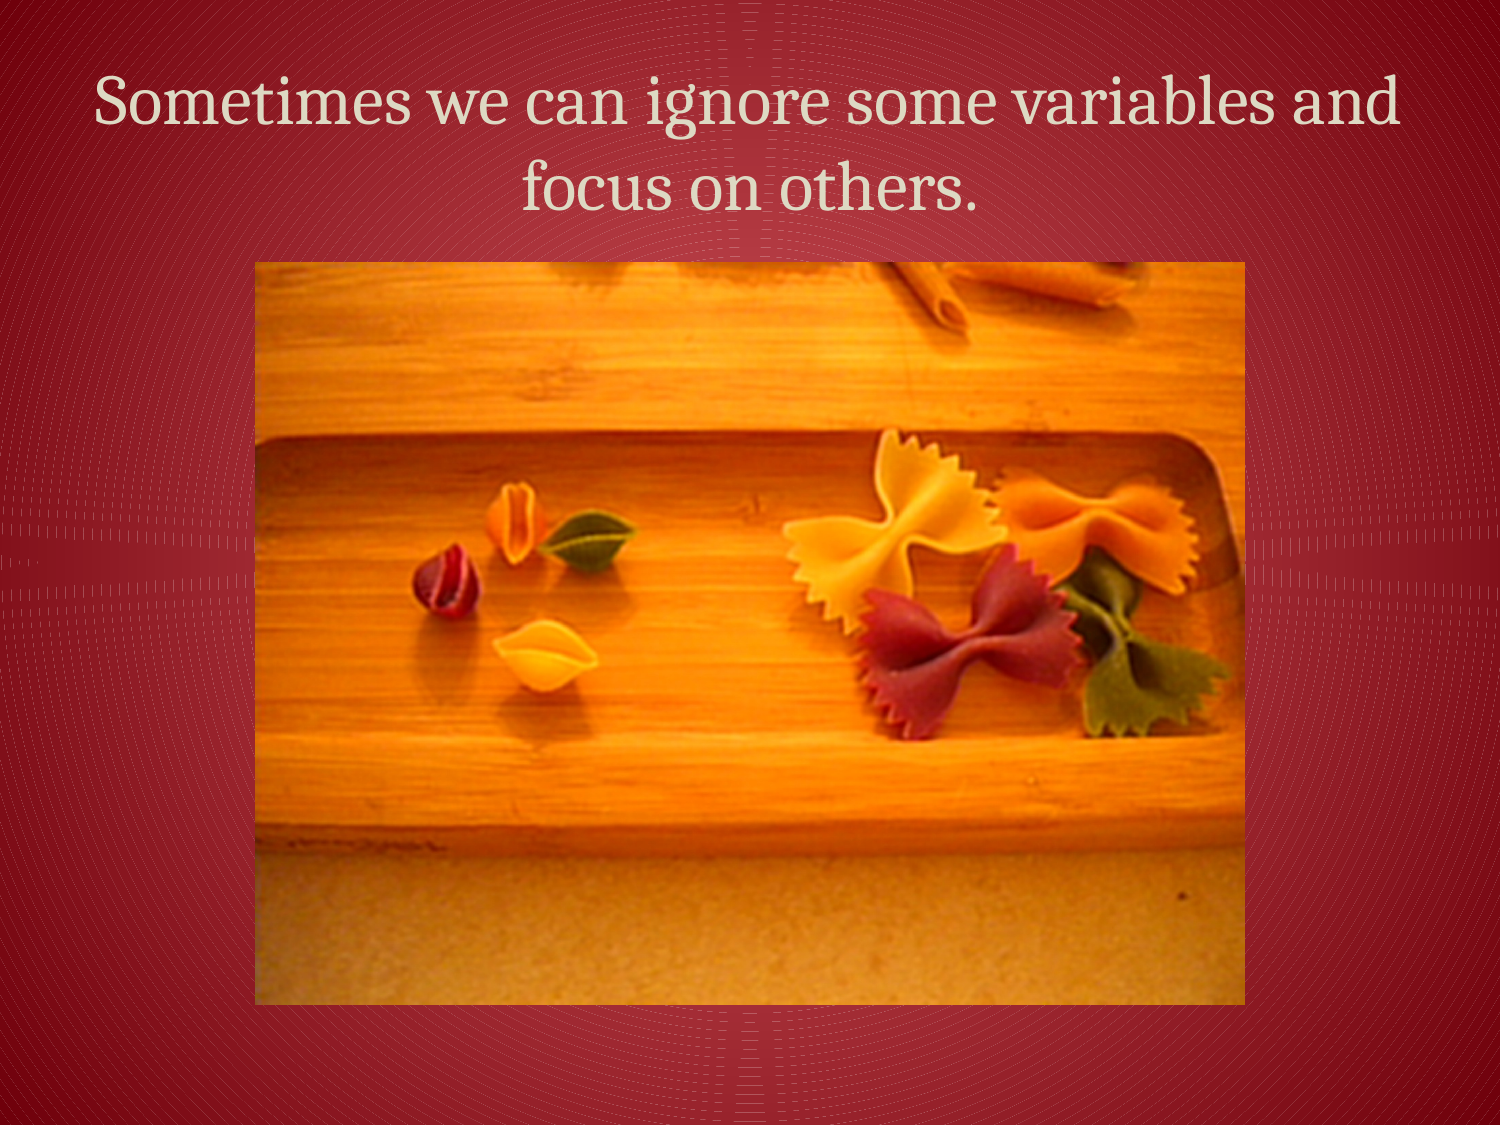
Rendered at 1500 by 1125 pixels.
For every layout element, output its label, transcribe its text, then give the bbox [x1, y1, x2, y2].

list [254, 262, 1246, 1006]
title Sometimes we can ignore some variables and focus on others. [75, 45, 1425, 233]
